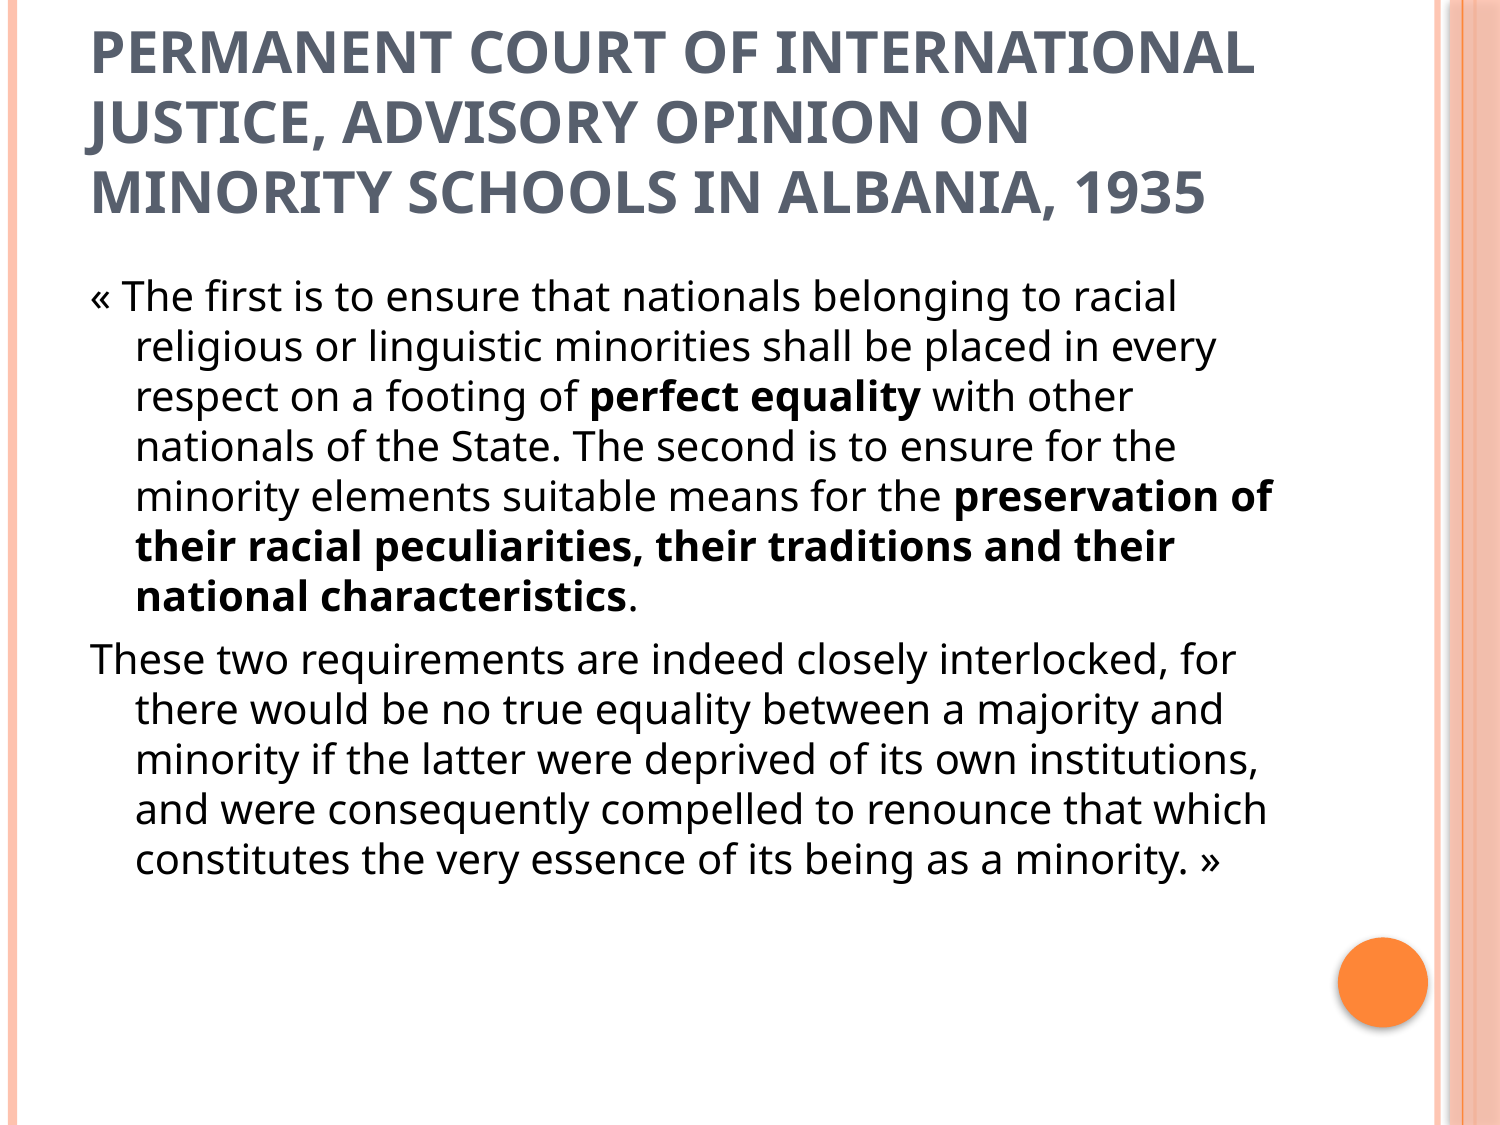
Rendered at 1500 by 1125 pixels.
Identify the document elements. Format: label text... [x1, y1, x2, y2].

title Permanent Court of International Justice, Advisory Opinion on Minority Schools in Albania, 1935 [75, 45, 1300, 233]
list « The first is to ensure that nationals belonging to racial religious or linguistic minorities shall be placed in every respect on a footing of perfect equality with other nationals of the State. The second is to ensure for the minority elements suitable means for the preservation of their racial peculiarities, their traditions and their national characteristics. These two requirements are indeed closely interlocked, for there would be no true equality between a majority and minority if the latter were deprived of its own institutions, and were consequently compelled to renounce that which constitutes the very essence of its being as a minority. » [75, 262, 1300, 1062]
